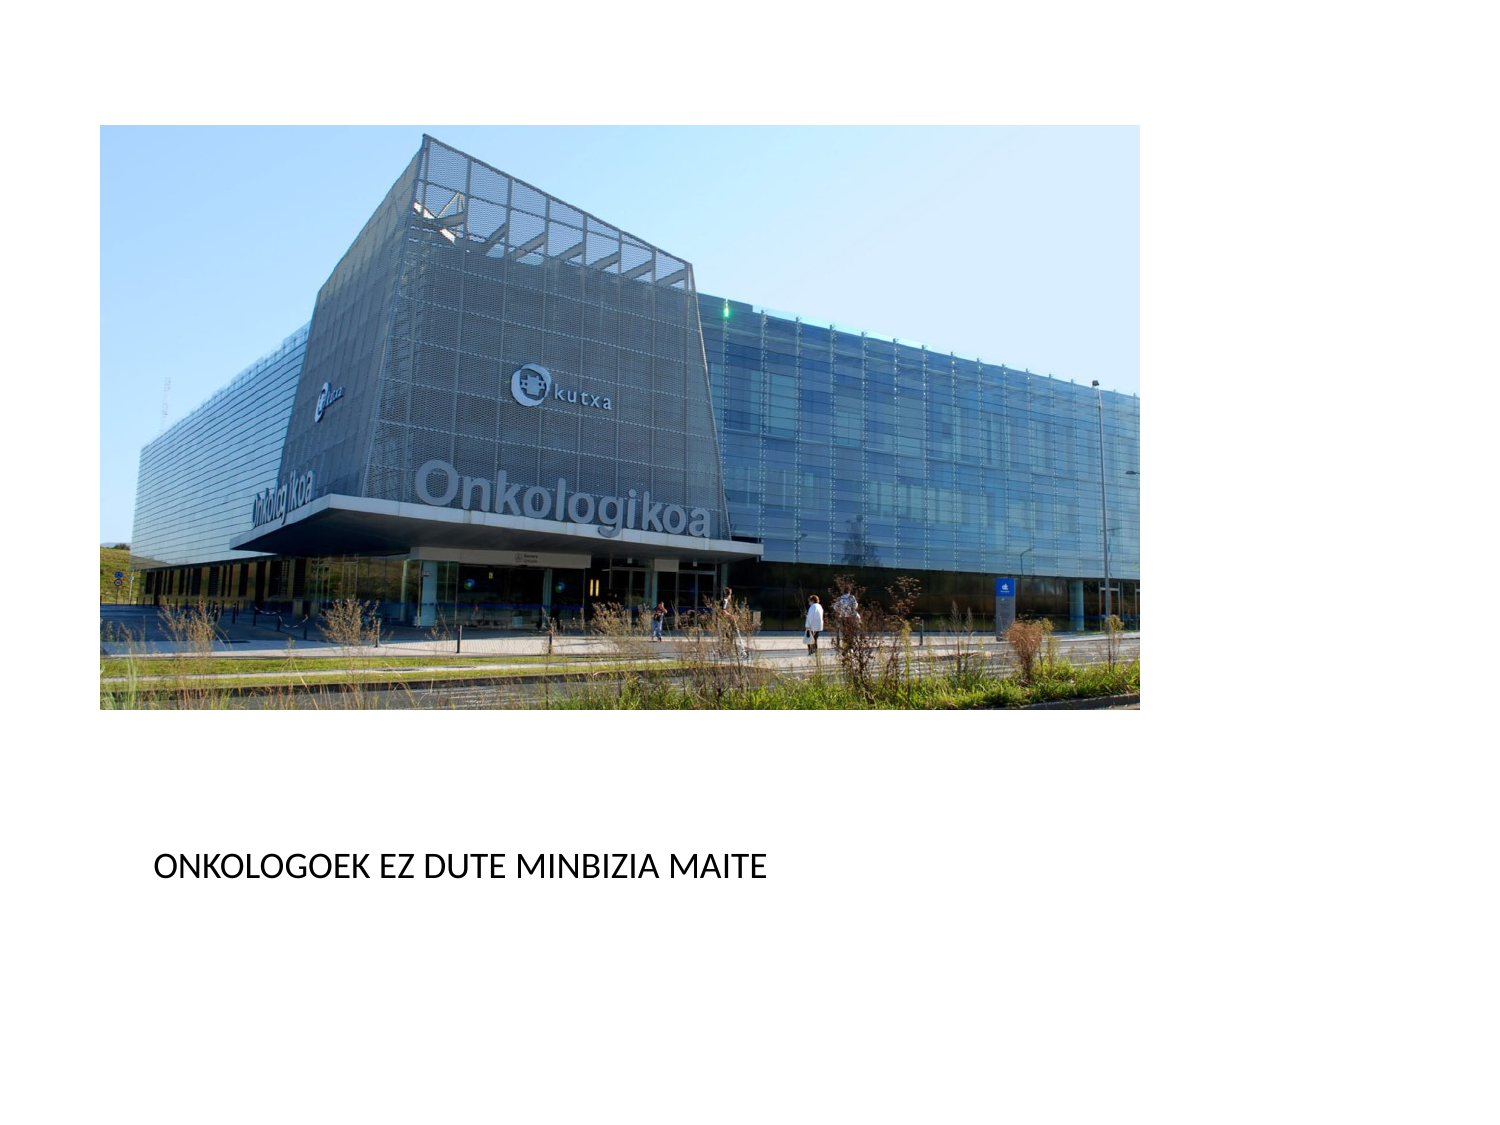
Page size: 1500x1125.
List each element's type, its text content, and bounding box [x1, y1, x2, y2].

text_box ONKOLOGOEK EZ DUTE MINBIZIA MAITE [138, 834, 784, 894]
picture [100, 125, 1140, 710]
